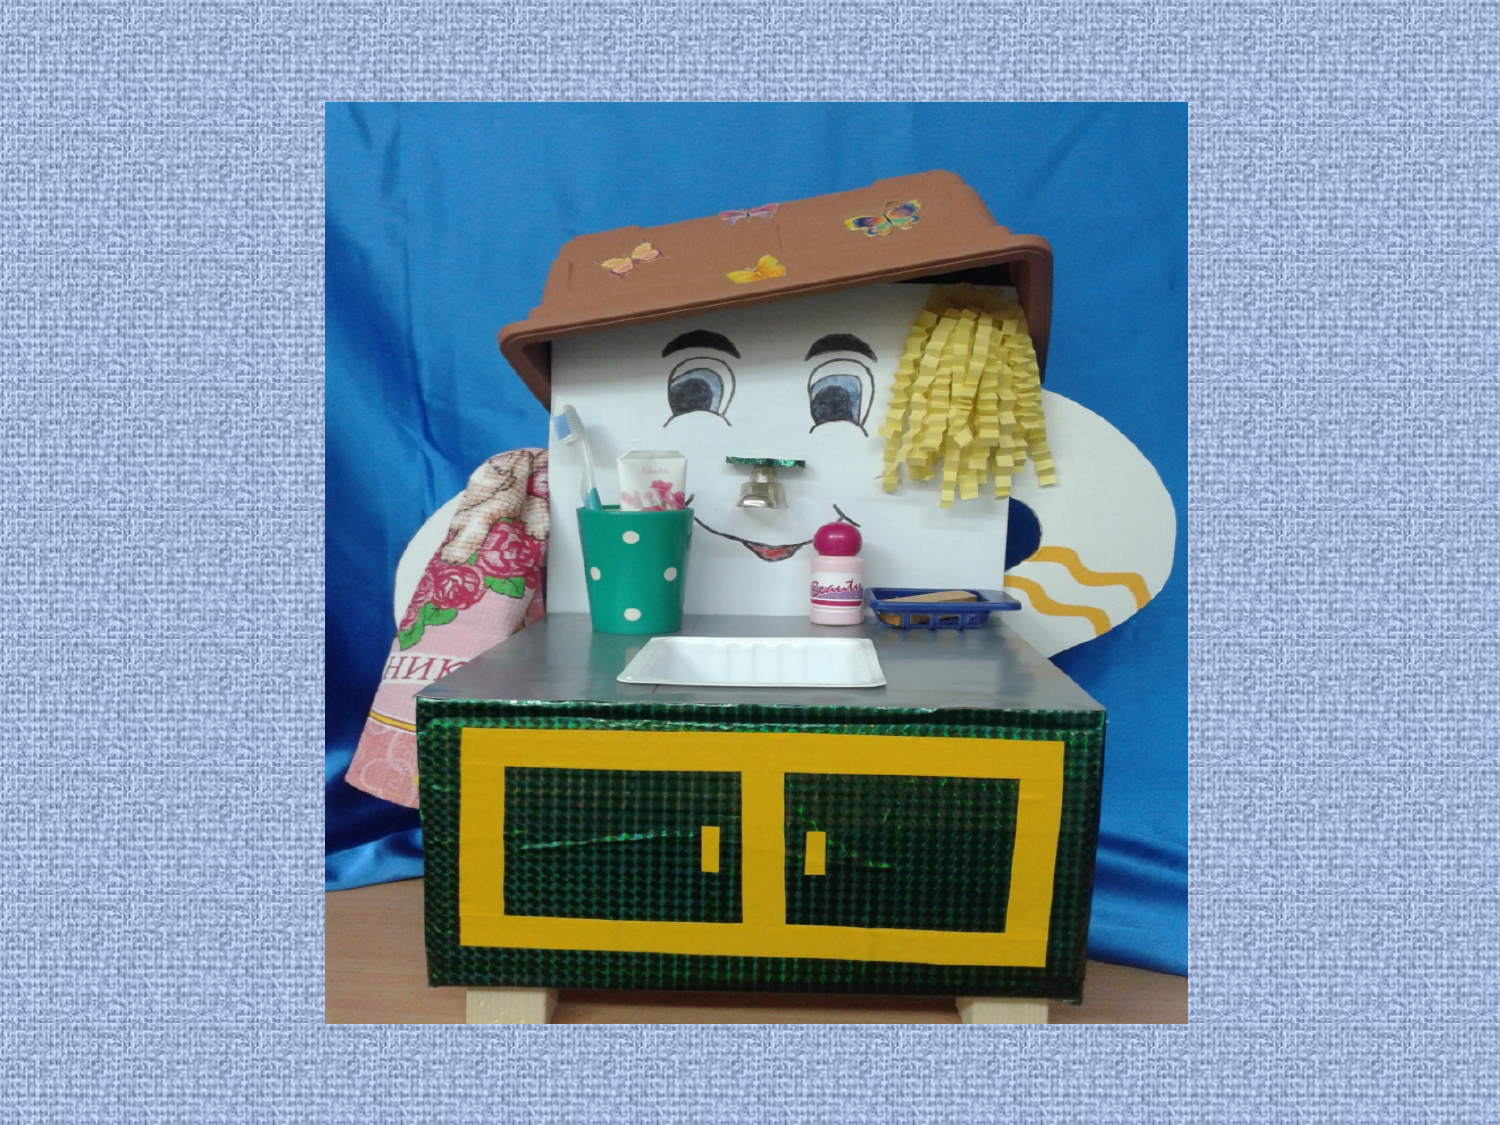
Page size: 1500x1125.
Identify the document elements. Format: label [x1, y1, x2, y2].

picture [294, 102, 1217, 1023]
